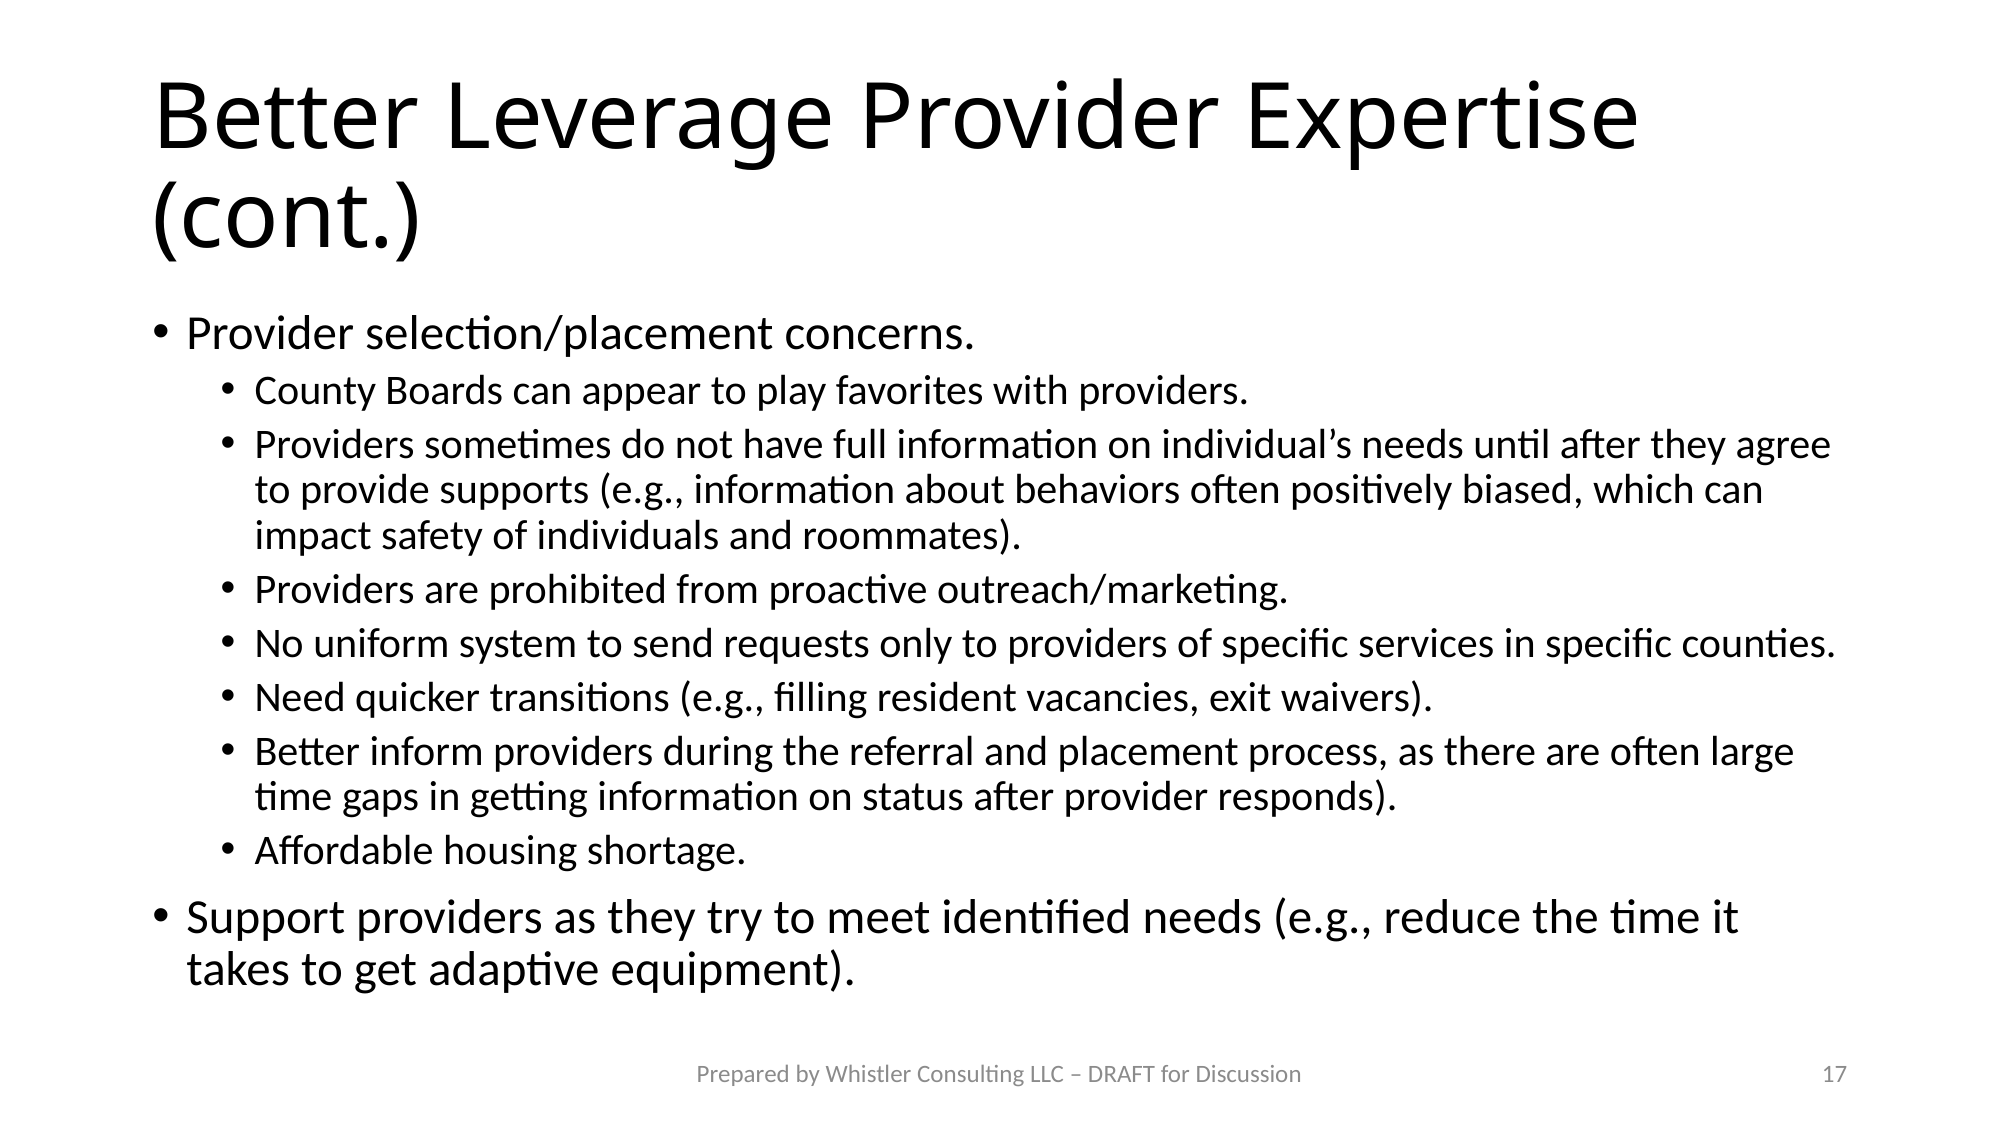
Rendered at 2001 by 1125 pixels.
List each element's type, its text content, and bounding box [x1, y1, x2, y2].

title Better Leverage Provider Expertise (cont.) [137, 59, 1863, 278]
slide_number 17 [1412, 1042, 1863, 1103]
footer Prepared by Whistler Consulting LLC – DRAFT for Discussion [662, 1042, 1338, 1103]
list Provider selection/placement concerns. County Boards can appear to play favorites with providers. Providers sometimes do not have full information on individual’s needs until after they agree to provide supports (e.g., information about behaviors often positively biased, which can impact safety of individuals and roommates). Providers are prohibited from proactive outreach/marketing. No uniform system to send requests only to providers of specific services in specific counties. Need quicker transitions (e.g., filling resident vacancies, exit waivers). Better inform providers during the referral and placement process, as there are often large time gaps in getting information on status after provider responds). Affordable housing shortage. Support providers as they try to meet identified needs (e.g., reduce the time it takes to get adaptive equipment). [137, 299, 1863, 1014]
